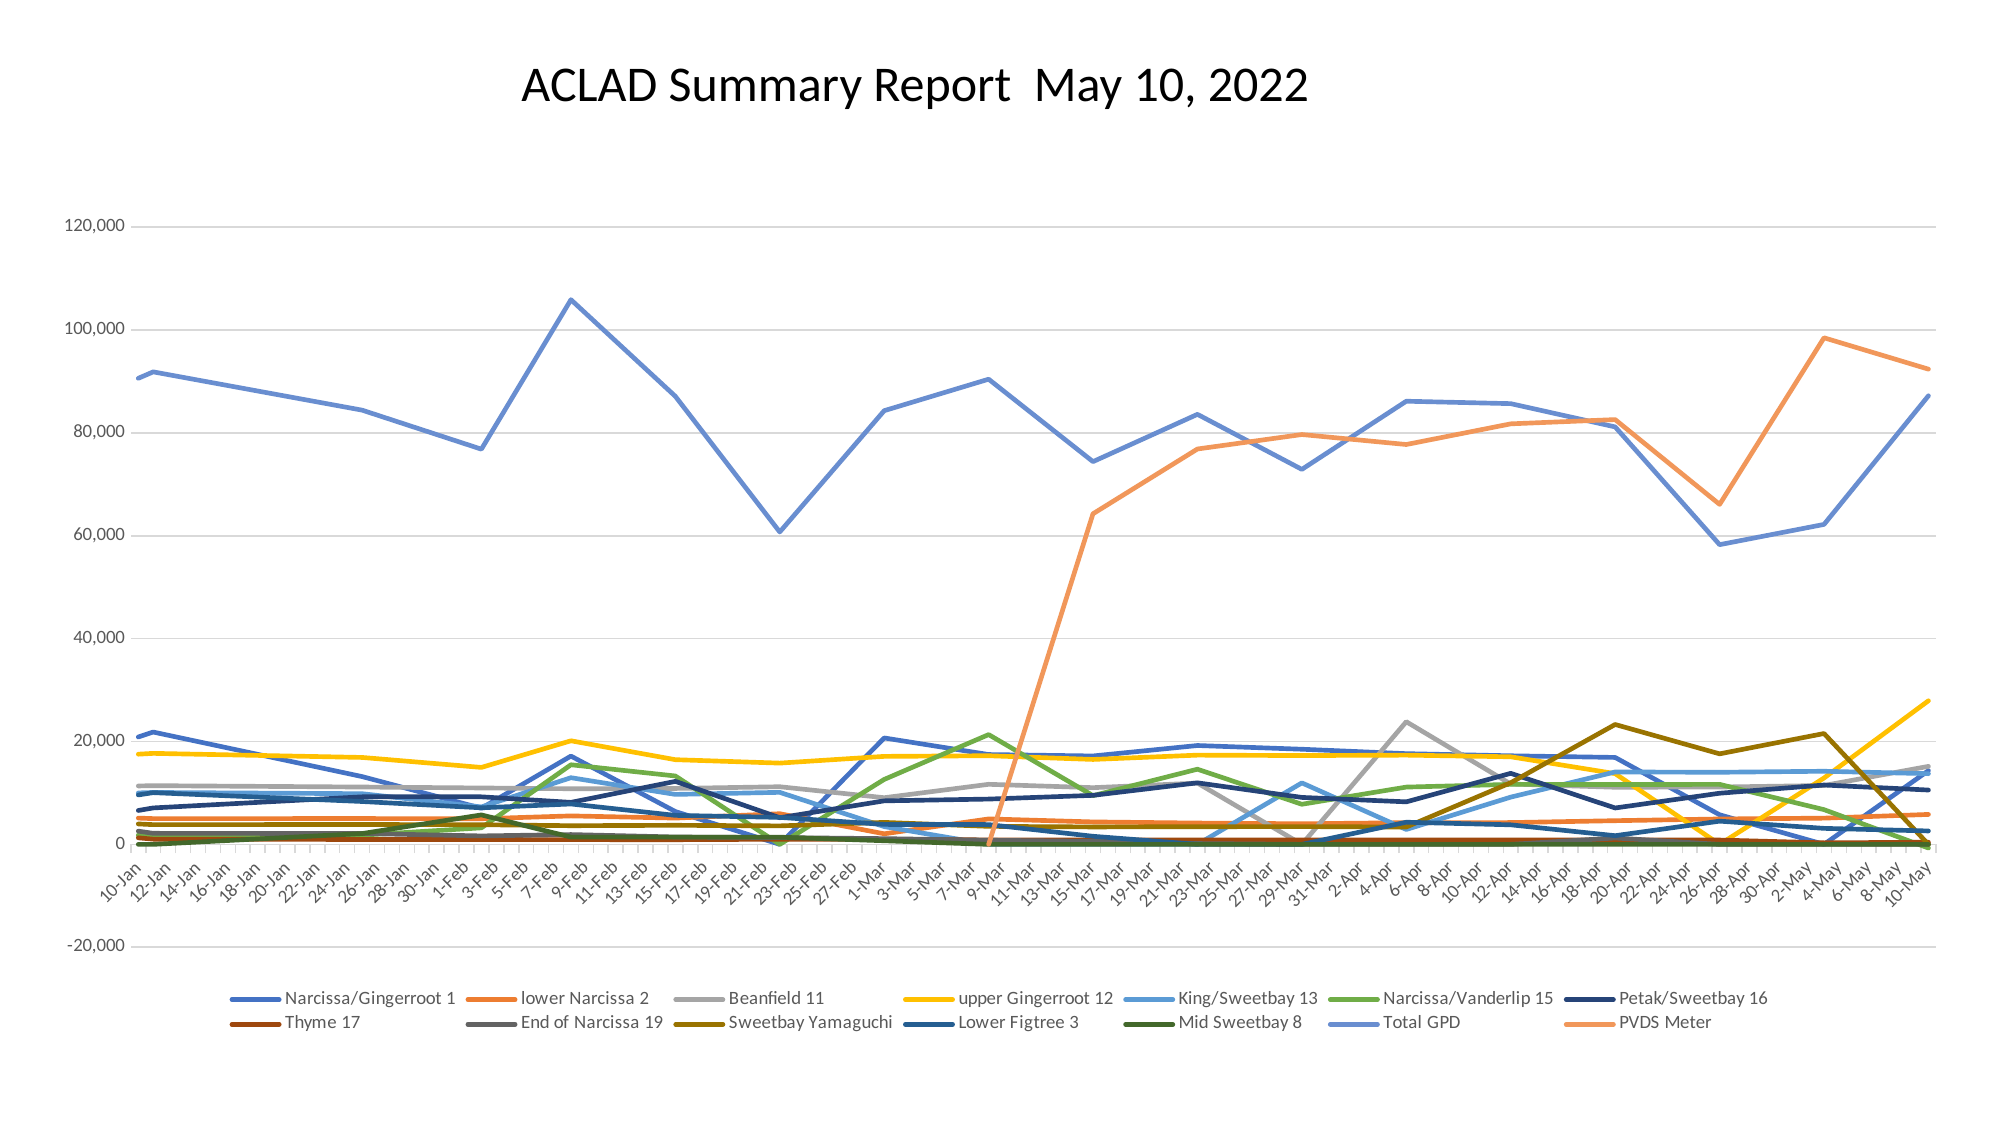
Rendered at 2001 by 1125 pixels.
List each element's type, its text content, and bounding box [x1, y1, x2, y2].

chart [24, 200, 1975, 1040]
subtitle ACLAD Summary Report May 10, 2022 [309, 50, 1521, 153]
